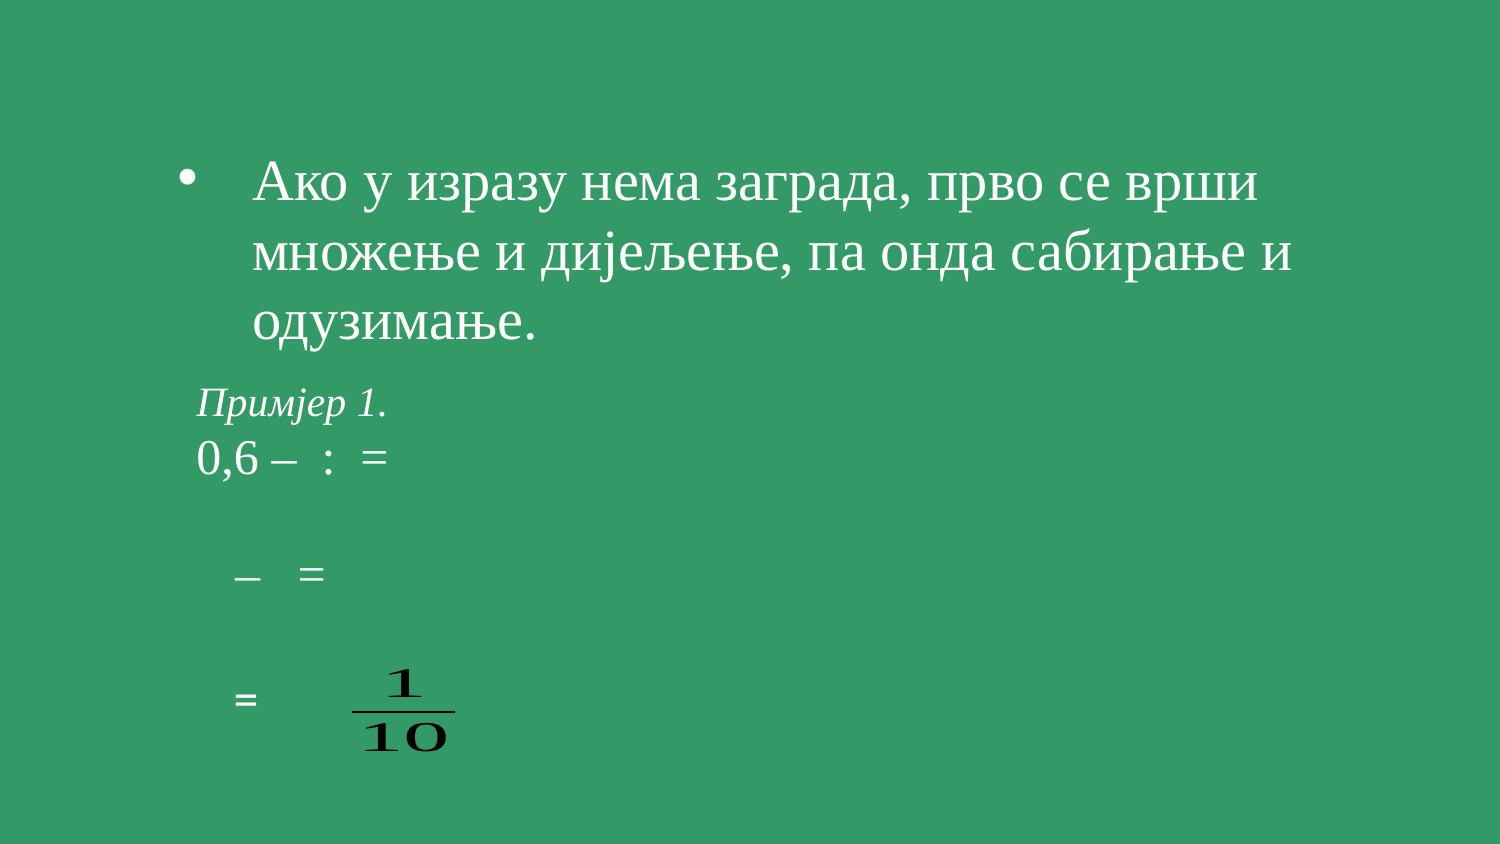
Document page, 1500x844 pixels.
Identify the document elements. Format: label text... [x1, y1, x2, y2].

text_box Ако у изразу нема заграда, прво се врши множење и дијељење, па онда сабирање и одузимање. [162, 134, 1350, 429]
